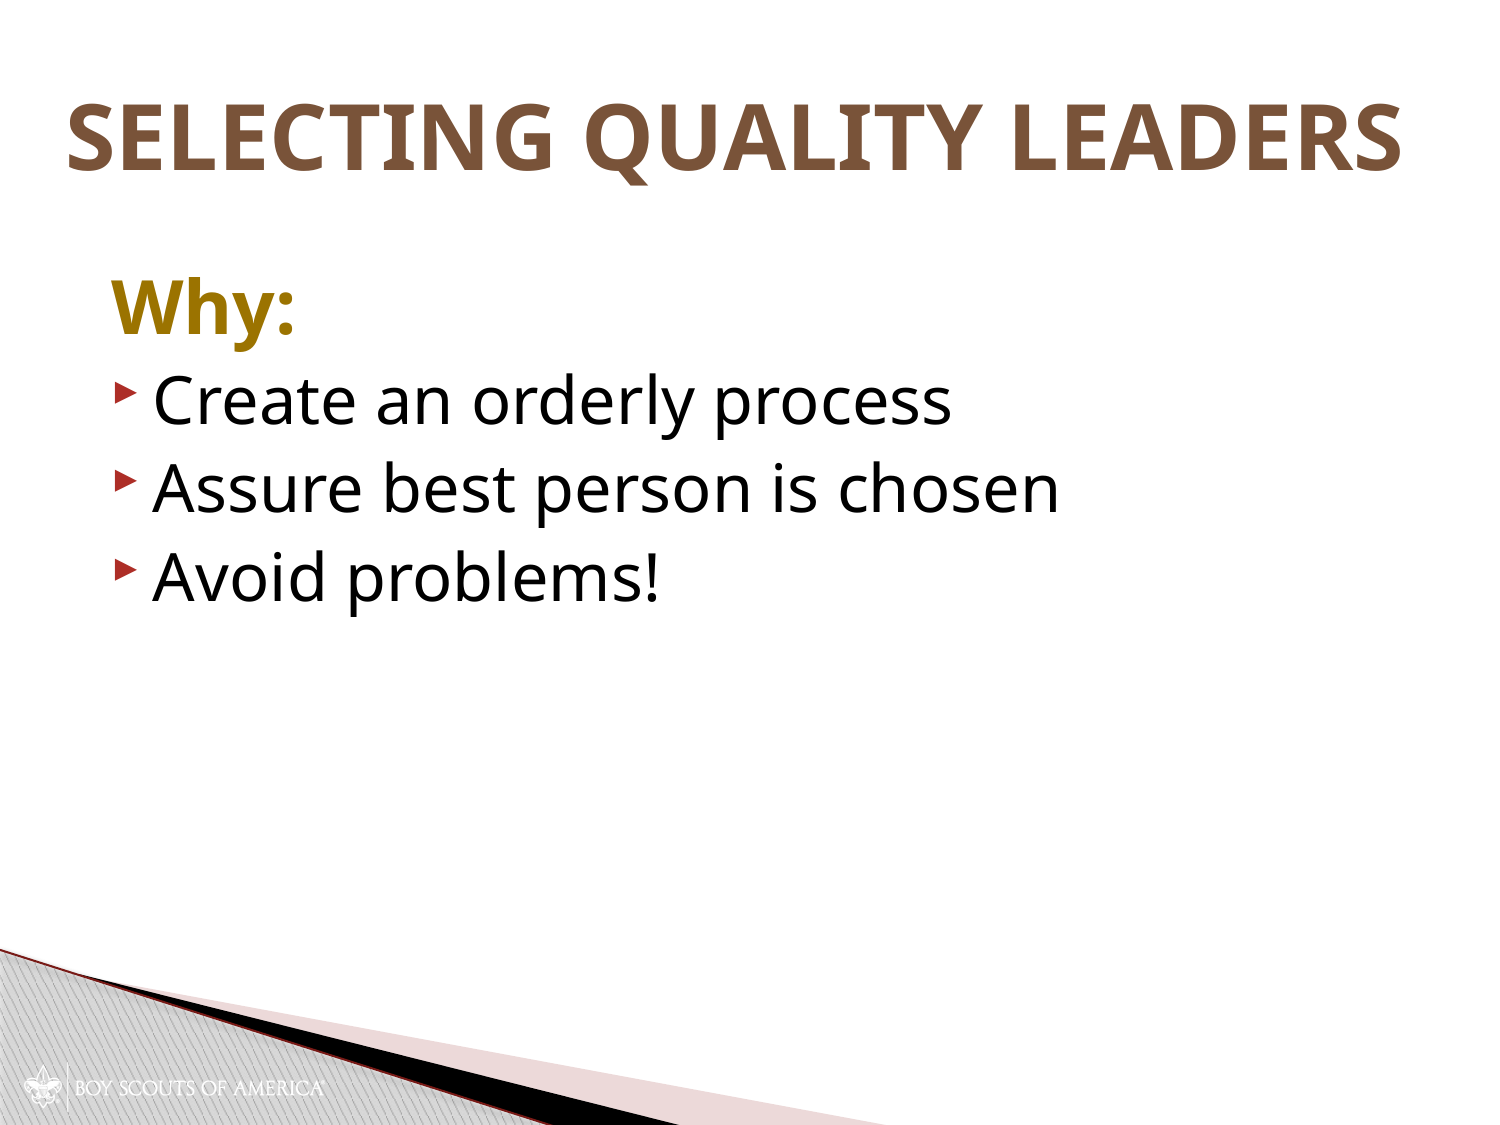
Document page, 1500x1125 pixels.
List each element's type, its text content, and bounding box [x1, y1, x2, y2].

list Why: Create an orderly process Assure best person is chosen Avoid problems! [77, 251, 1416, 995]
picture [24, 1062, 325, 1112]
title Selecting Quality Leaders [50, 12, 1475, 255]
